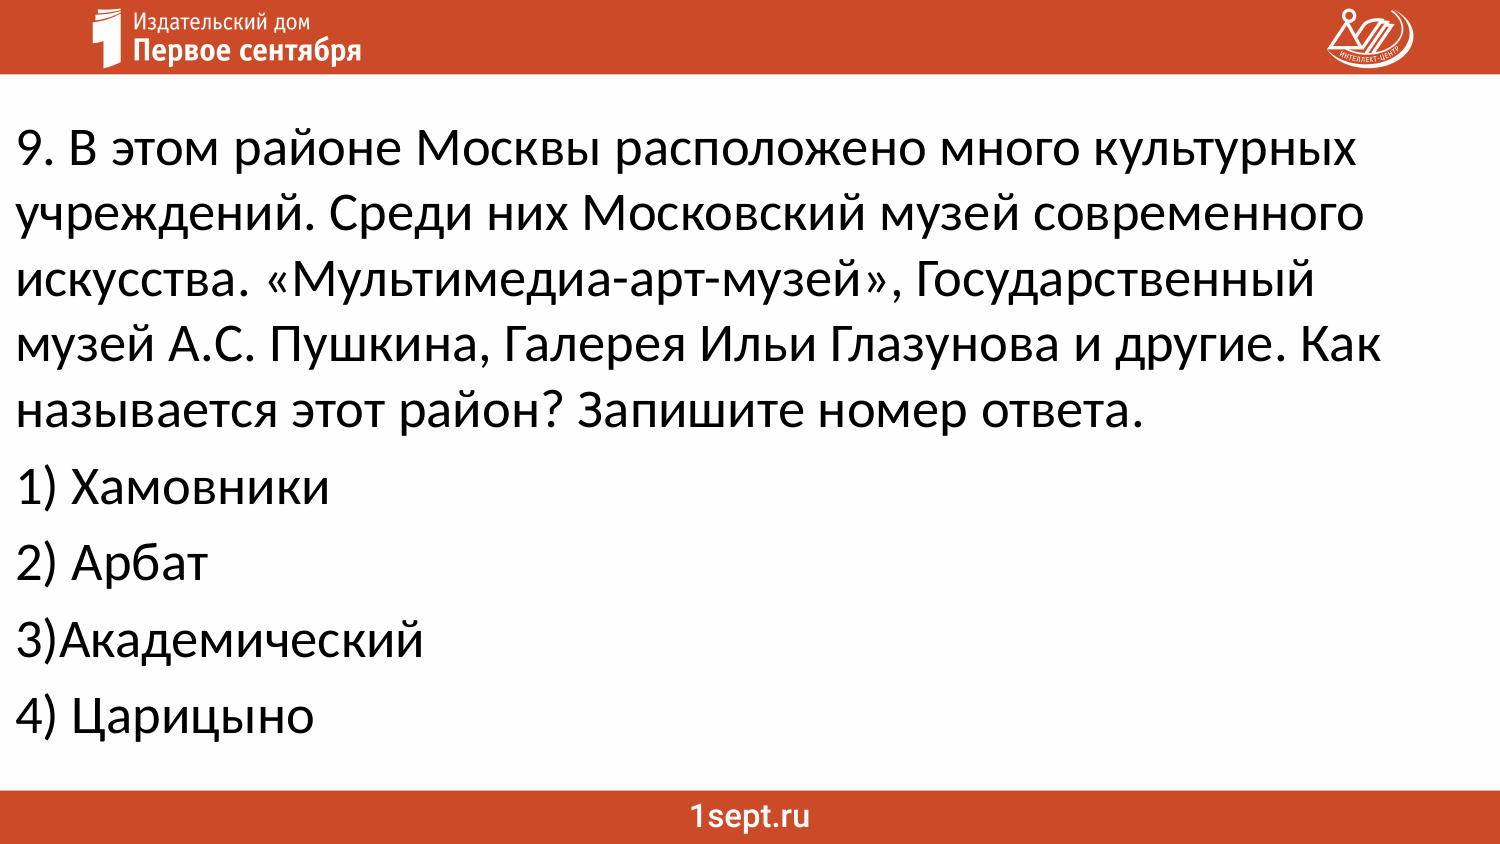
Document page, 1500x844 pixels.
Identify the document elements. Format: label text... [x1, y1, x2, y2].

list 9. В этом районе Москвы расположено много культурных учреждений. Среди них Московский музей современного искусства. «Мультимедиа-арт-музей», Государственный музей А.С. Пушкина, Галерея Ильи Глазунова и другие. Как называется этот район? Запишите номер ответа. 1) Хамовники 2) Арбат 3)Академический 4) Царицыно [0, 102, 1471, 754]
picture [0, 0, 1500, 844]
